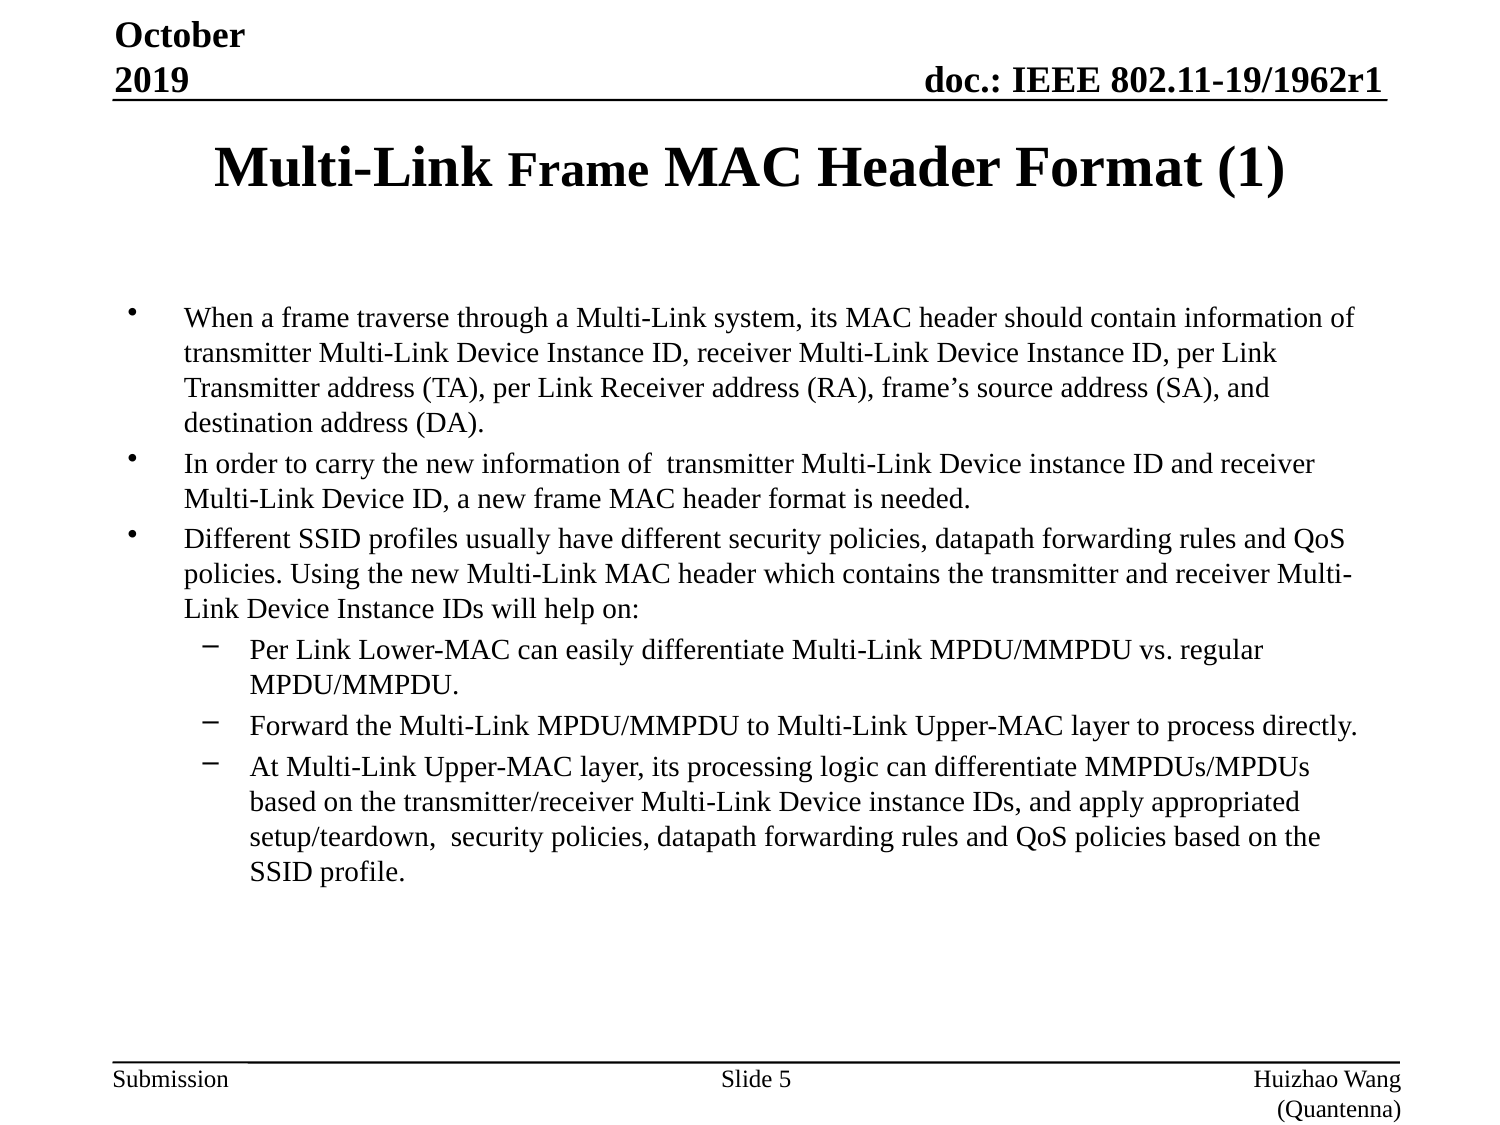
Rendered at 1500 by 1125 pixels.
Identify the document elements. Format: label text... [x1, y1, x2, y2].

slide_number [114, 54, 270, 101]
slide_number Slide 5 [712, 1061, 800, 1093]
title Multi-Link Frame MAC Header Format (1) [112, 112, 1388, 213]
list When a frame traverse through a Multi-Link system, its MAC header should contain information of transmitter Multi-Link Device Instance ID, receiver Multi-Link Device Instance ID, per Link Transmitter address (TA), per Link Receiver address (RA), frame’s source address (SA), and destination address (DA). In order to carry the new information of transmitter Multi-Link Device instance ID and receiver Multi-Link Device ID, a new frame MAC header format is needed. Different SSID profiles usually have different security policies, datapath forwarding rules and QoS policies. Using the new Multi-Link MAC header which contains the transmitter and receiver Multi-Link Device Instance IDs will help on: Per Link Lower-MAC can easily differentiate Multi-Link MPDU/MMPDU vs. regular MPDU/MMPDU. Forward the Multi-Link MPDU/MMPDU to Multi-Link Upper-MAC layer to process directly. At Multi-Link Upper-MAC layer, its processing logic can differentiate MMPDUs/MPDUs based on the transmitter/receiver Multi-Link Device instance IDs, and apply appropriated setup/teardown, security policies, datapath forwarding rules and QoS policies based on the SSID profile. [112, 249, 1388, 1026]
footer Huizhao Wang (Quantenna) [1170, 1061, 1402, 1093]
